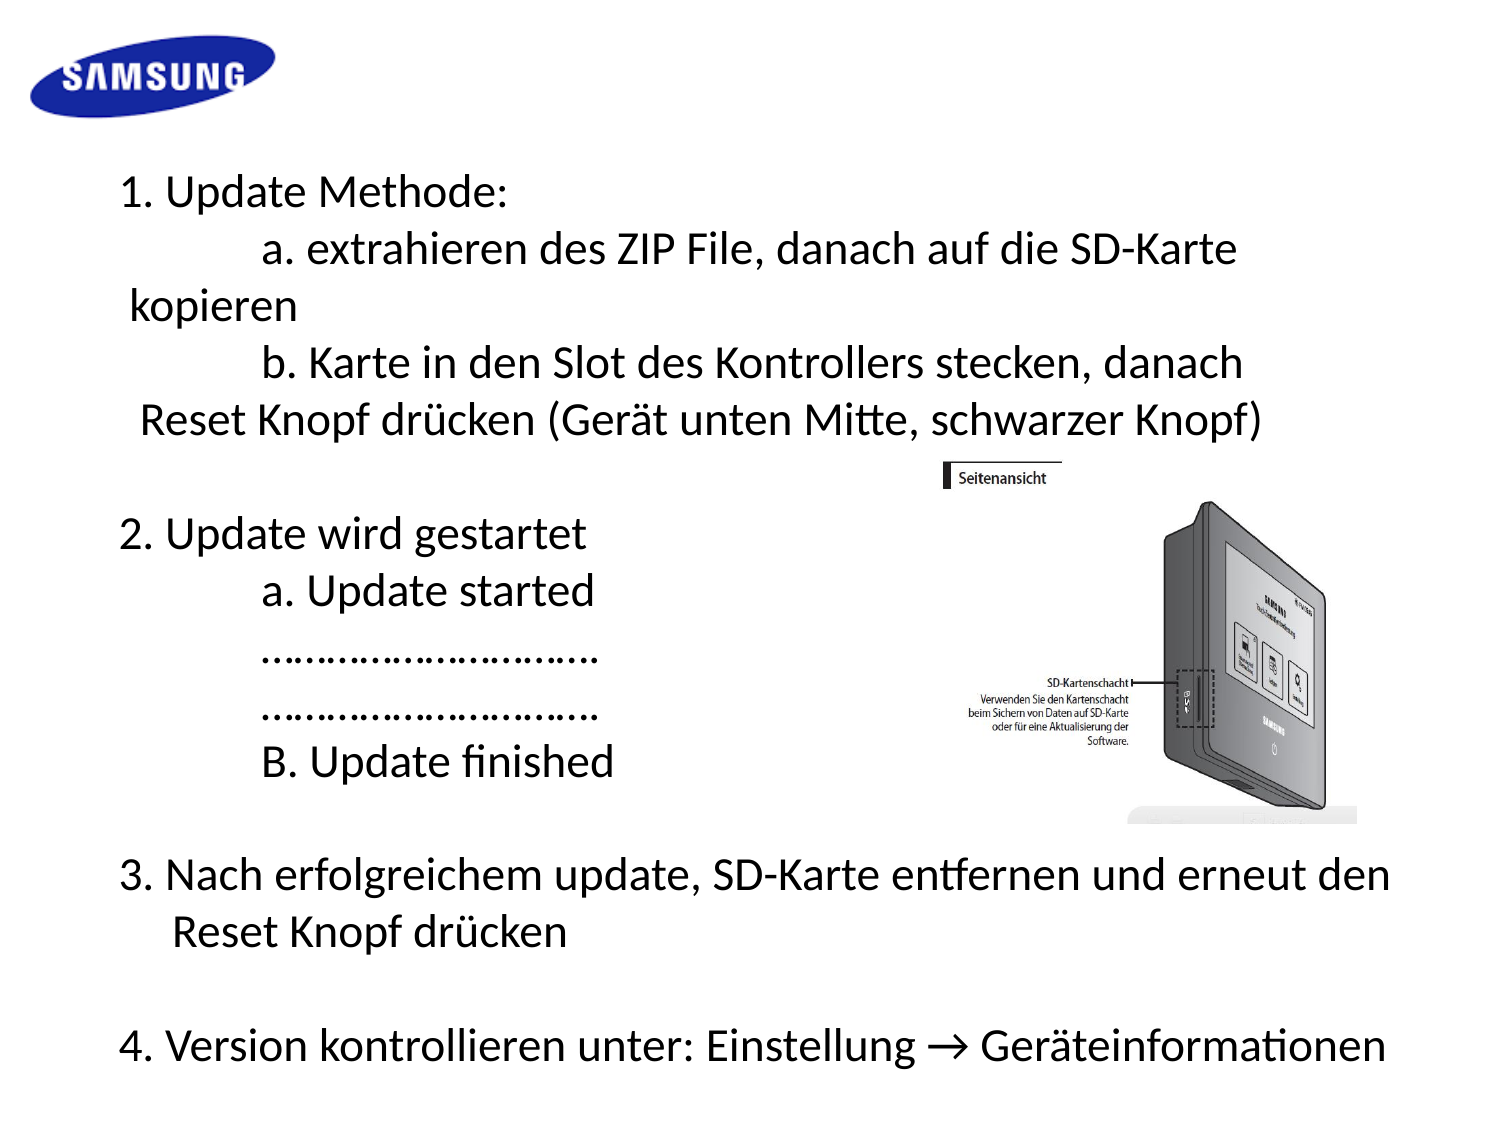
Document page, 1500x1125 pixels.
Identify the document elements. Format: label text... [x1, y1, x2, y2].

picture [928, 453, 1357, 824]
picture [29, 30, 277, 124]
title 1. Update Methode: a. extrahieren des ZIP File, danach auf die SD-Karte kopieren b. Karte in den Slot des Kontrollers stecken, danach Reset Knopf drücken (Gerät unten Mitte, schwarzer Knopf) 2. Update wird gestartet a. Update started …………………………. …………………………. B. Update finished 3. Nach erfolgreichem update, SD-Karte entfernen und erneut den Reset Knopf drücken 4. Version kontrollieren unter: Einstellung → Geräteinformationen [103, 149, 1447, 1083]
